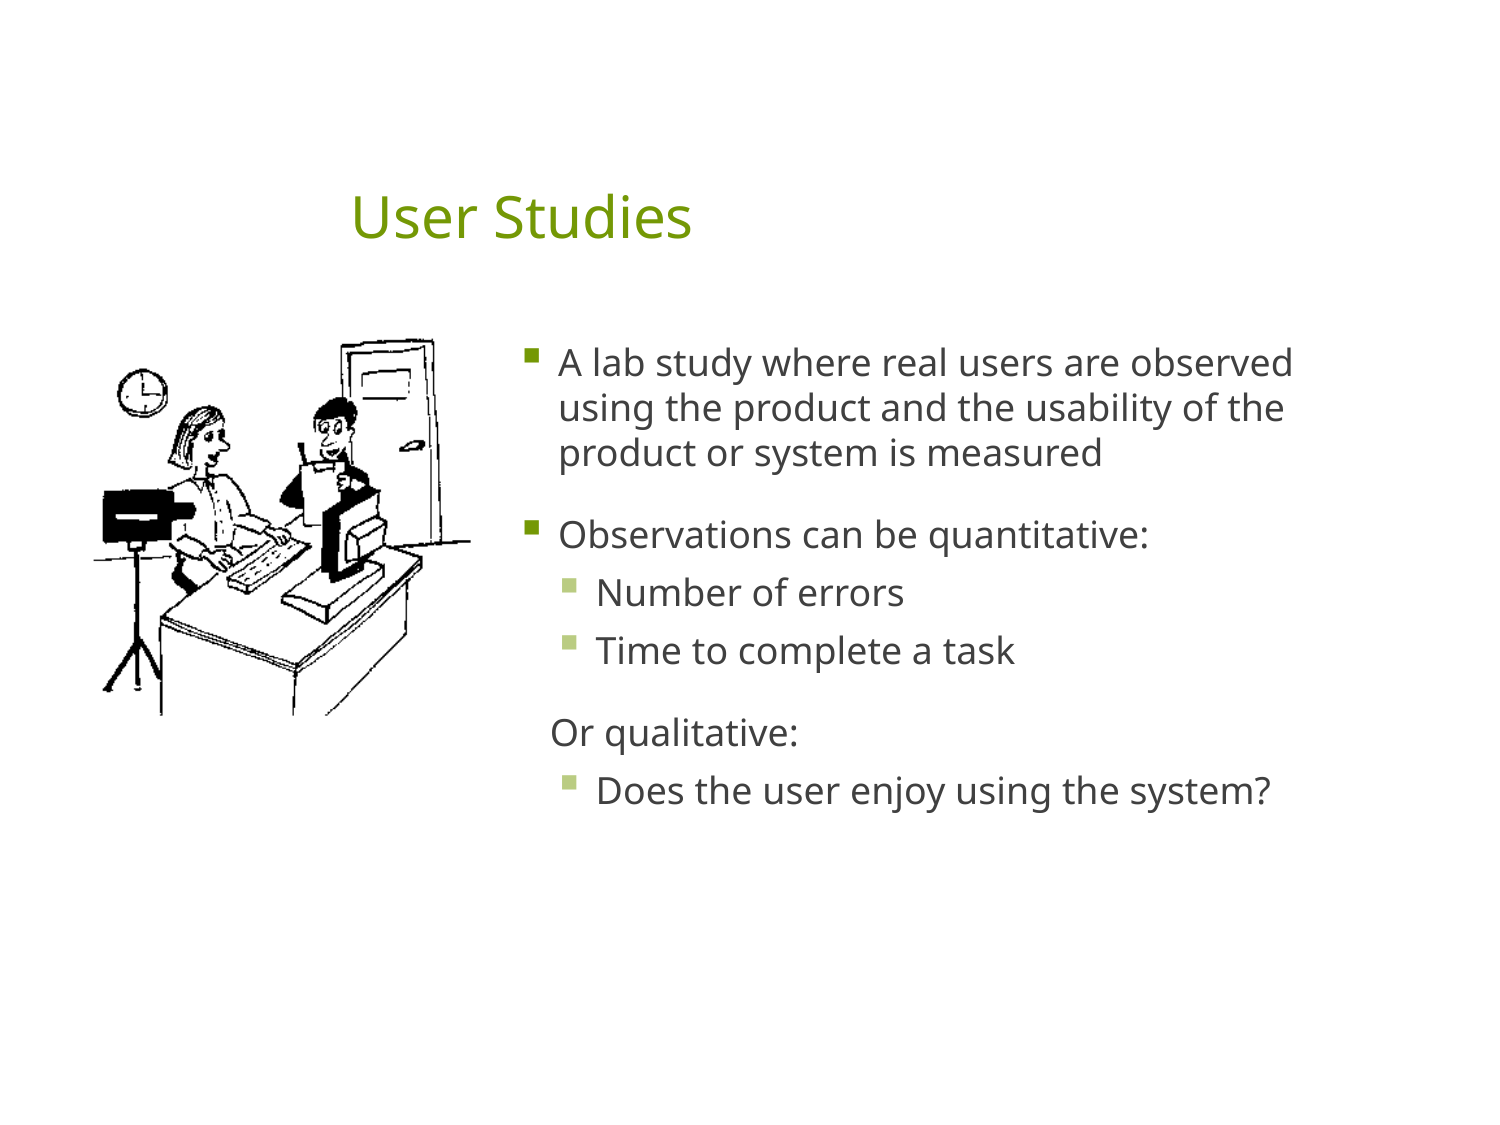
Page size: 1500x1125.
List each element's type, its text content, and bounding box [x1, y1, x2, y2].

picture [85, 330, 476, 722]
list A lab study where real users are observed using the product and the usability of the product or system is measured Observations can be quantitative: Number of errors Time to complete a task Or qualitative: Does the user enjoy using the system? [505, 331, 1374, 1005]
title User Studies [335, 112, 1375, 258]
